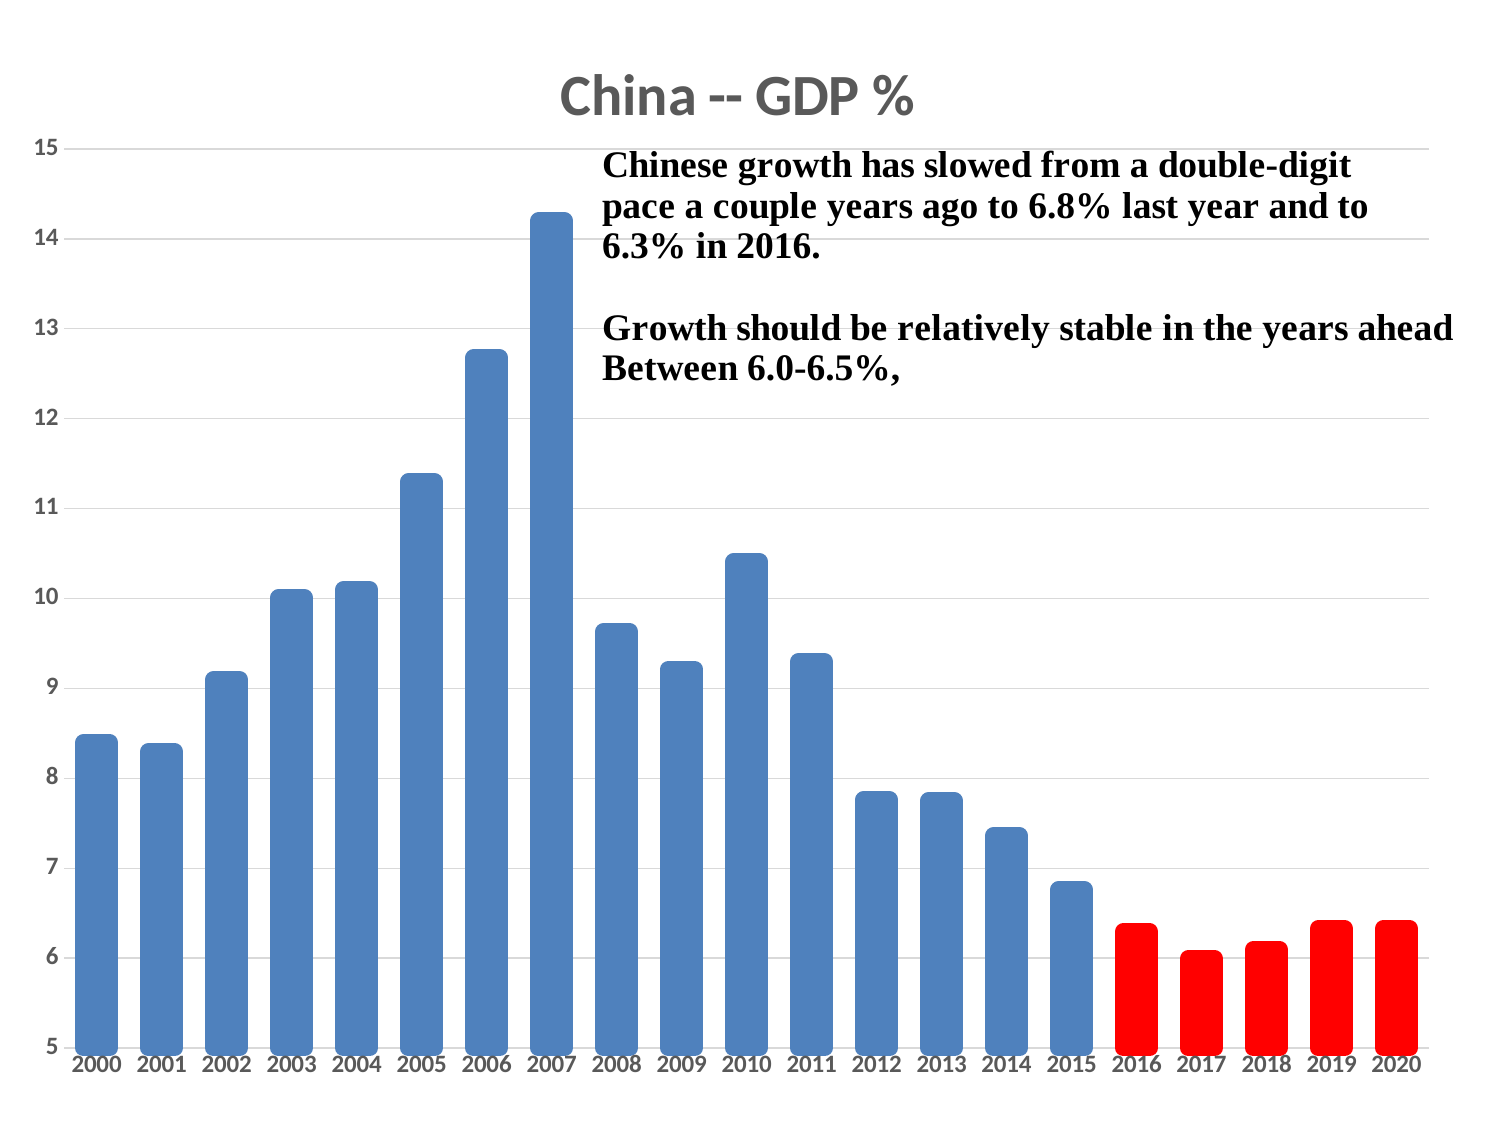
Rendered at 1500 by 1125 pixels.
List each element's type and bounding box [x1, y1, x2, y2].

chart [12, 24, 1463, 1101]
